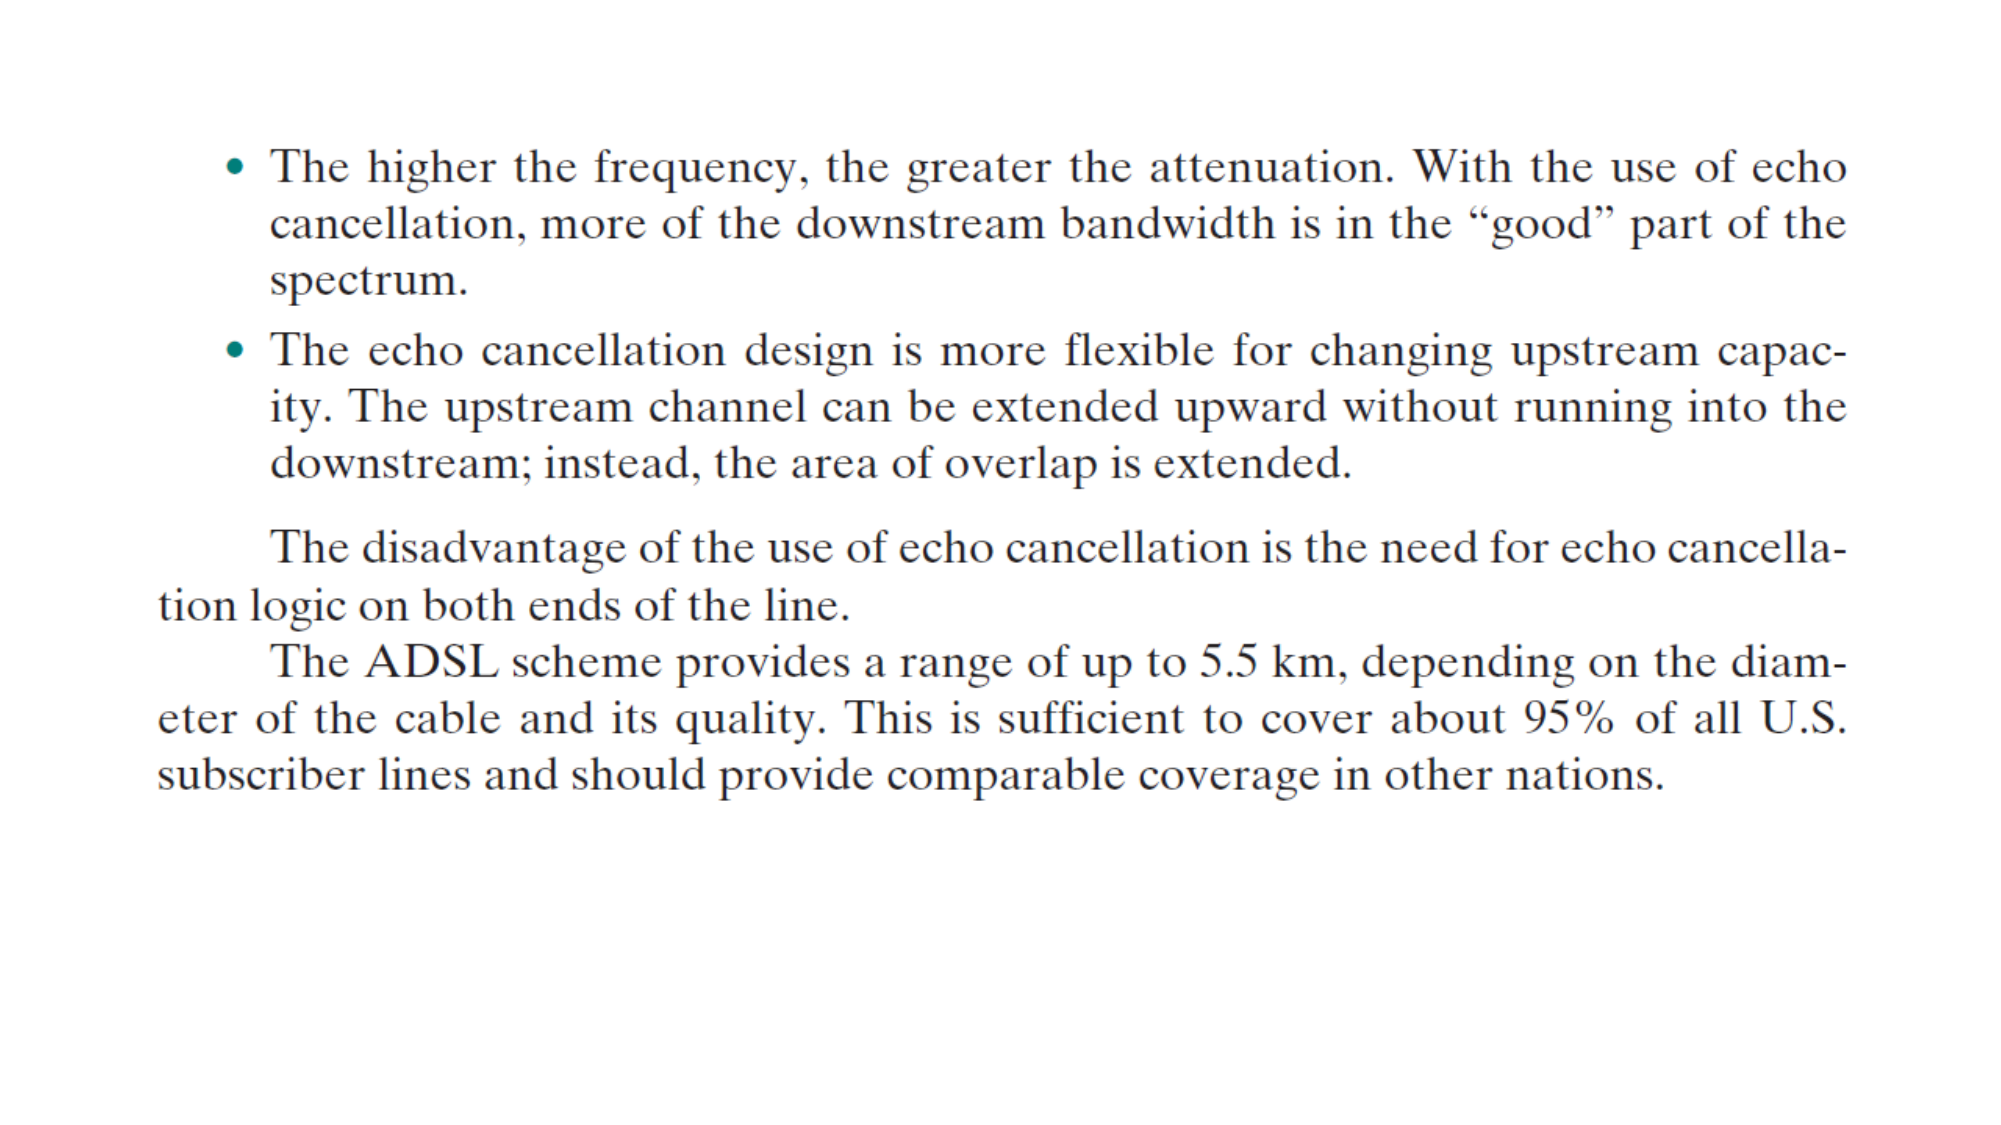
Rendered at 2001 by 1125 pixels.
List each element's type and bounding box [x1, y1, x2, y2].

picture [145, 140, 1849, 804]
